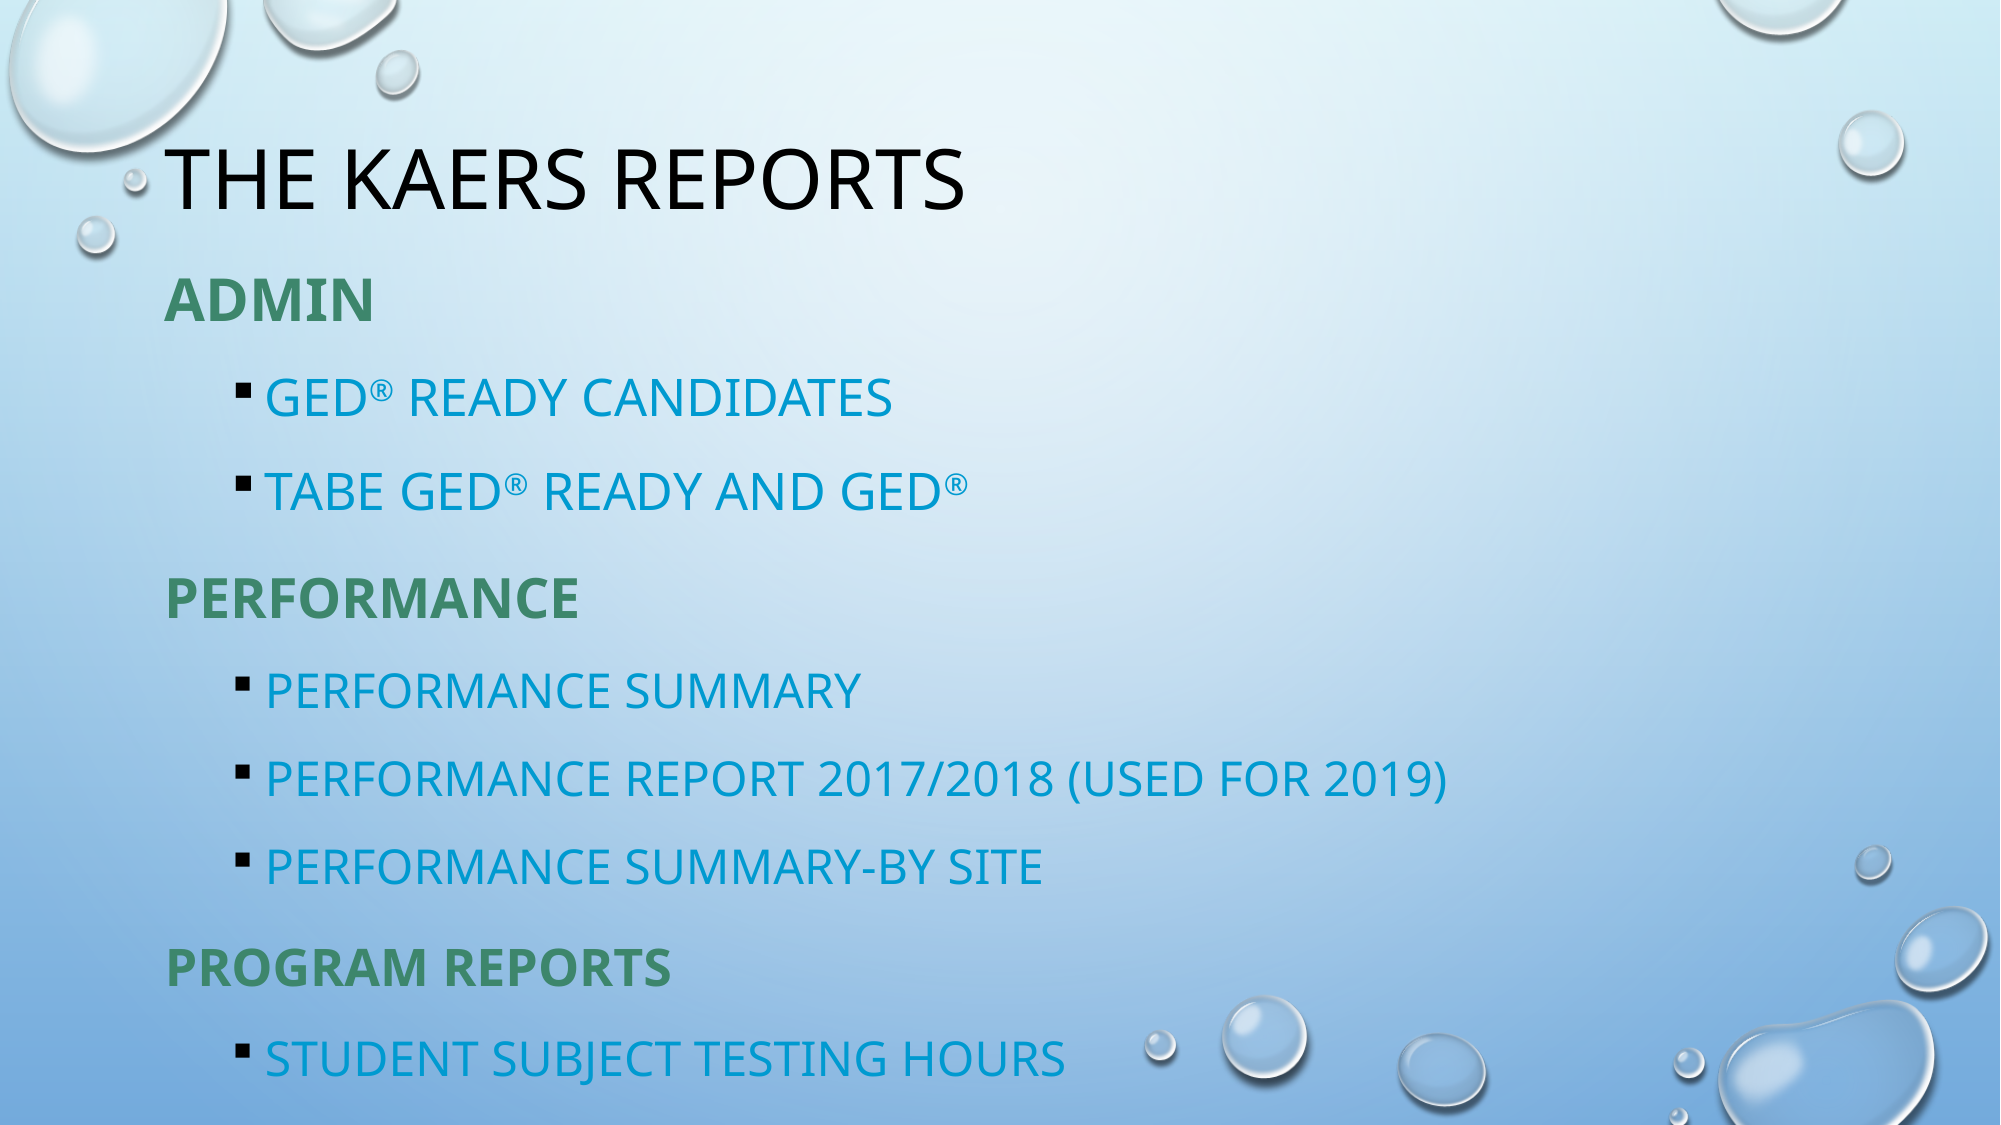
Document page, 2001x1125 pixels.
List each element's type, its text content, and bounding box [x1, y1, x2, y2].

list Admin Ged® Ready Candidates TABE GED® Ready and GED® Performance Performance Summary Performance Report 2017/2018 (used for 2019) Performance Summary-By site Program Reports Student Subject Testing Hours [149, 234, 1850, 1103]
title The KAERS Reports [149, 68, 1851, 290]
picture [0, 0, 2000, 1125]
